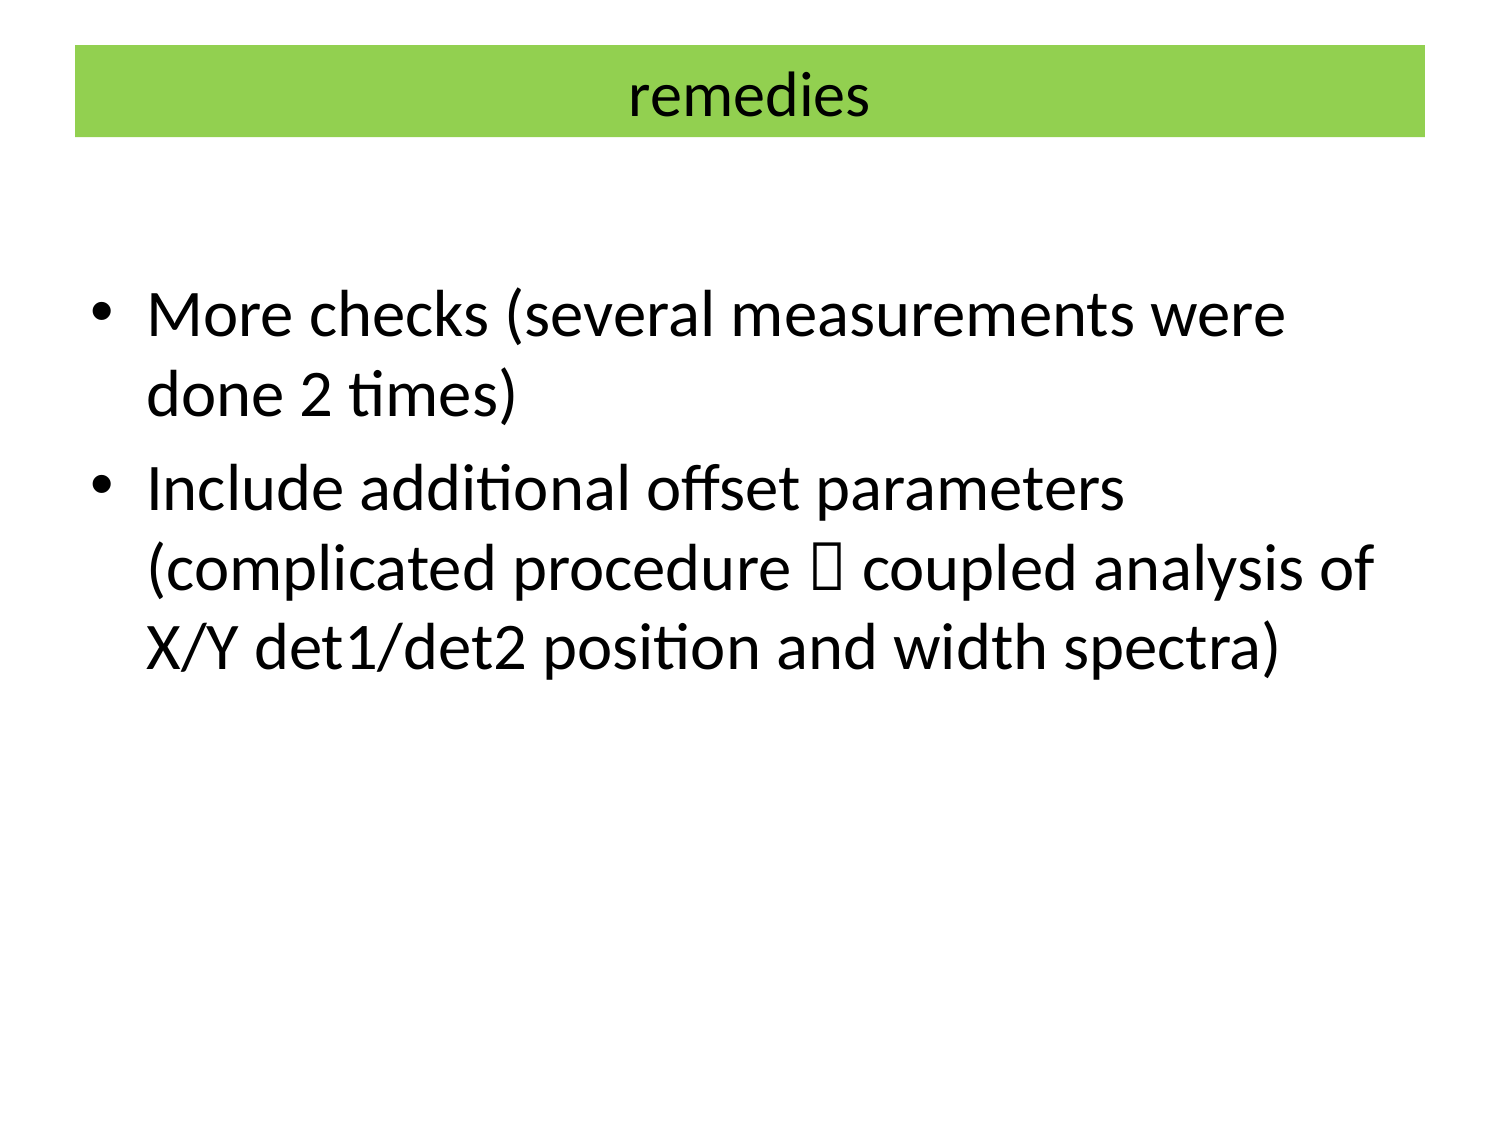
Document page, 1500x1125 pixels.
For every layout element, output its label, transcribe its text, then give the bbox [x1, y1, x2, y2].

list More checks (several measurements were done 2 times) Include additional offset parameters (complicated procedure  coupled analysis of X/Y det1/det2 position and width spectra) [75, 262, 1425, 1005]
title remedies [75, 45, 1425, 138]
